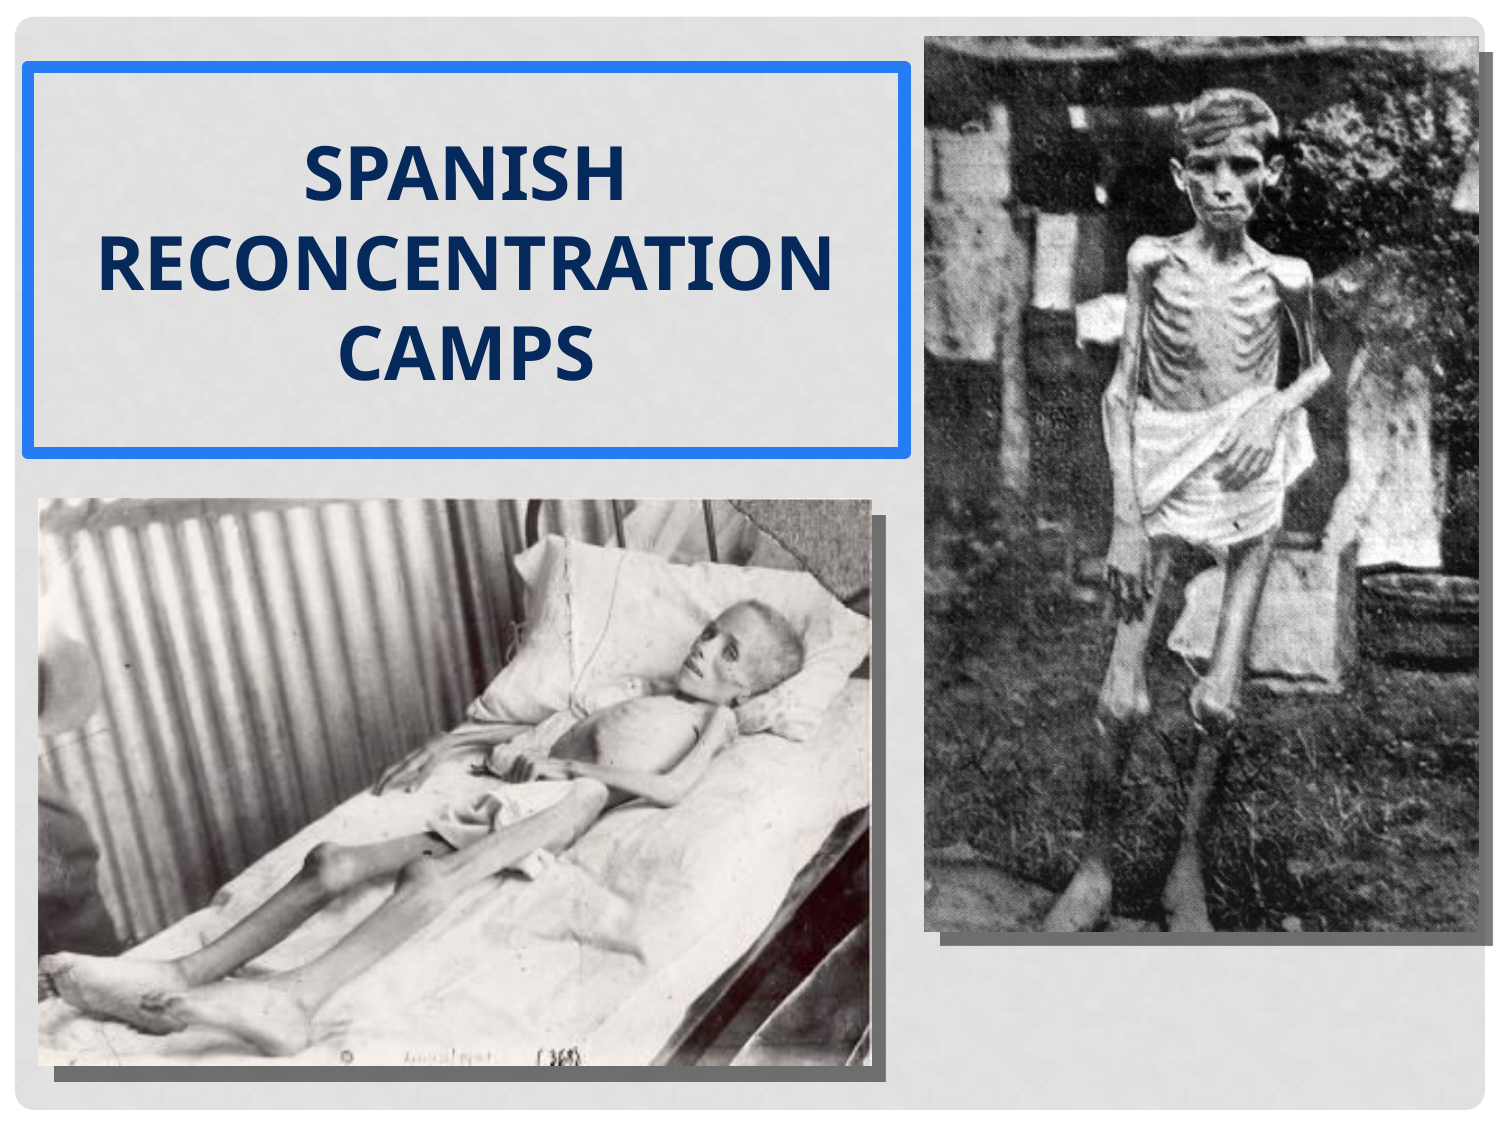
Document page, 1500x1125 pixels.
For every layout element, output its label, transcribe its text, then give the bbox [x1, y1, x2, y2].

title Spanish Reconcentration Camps [28, 66, 905, 453]
picture [37, 498, 872, 1066]
picture [924, 36, 1479, 932]
